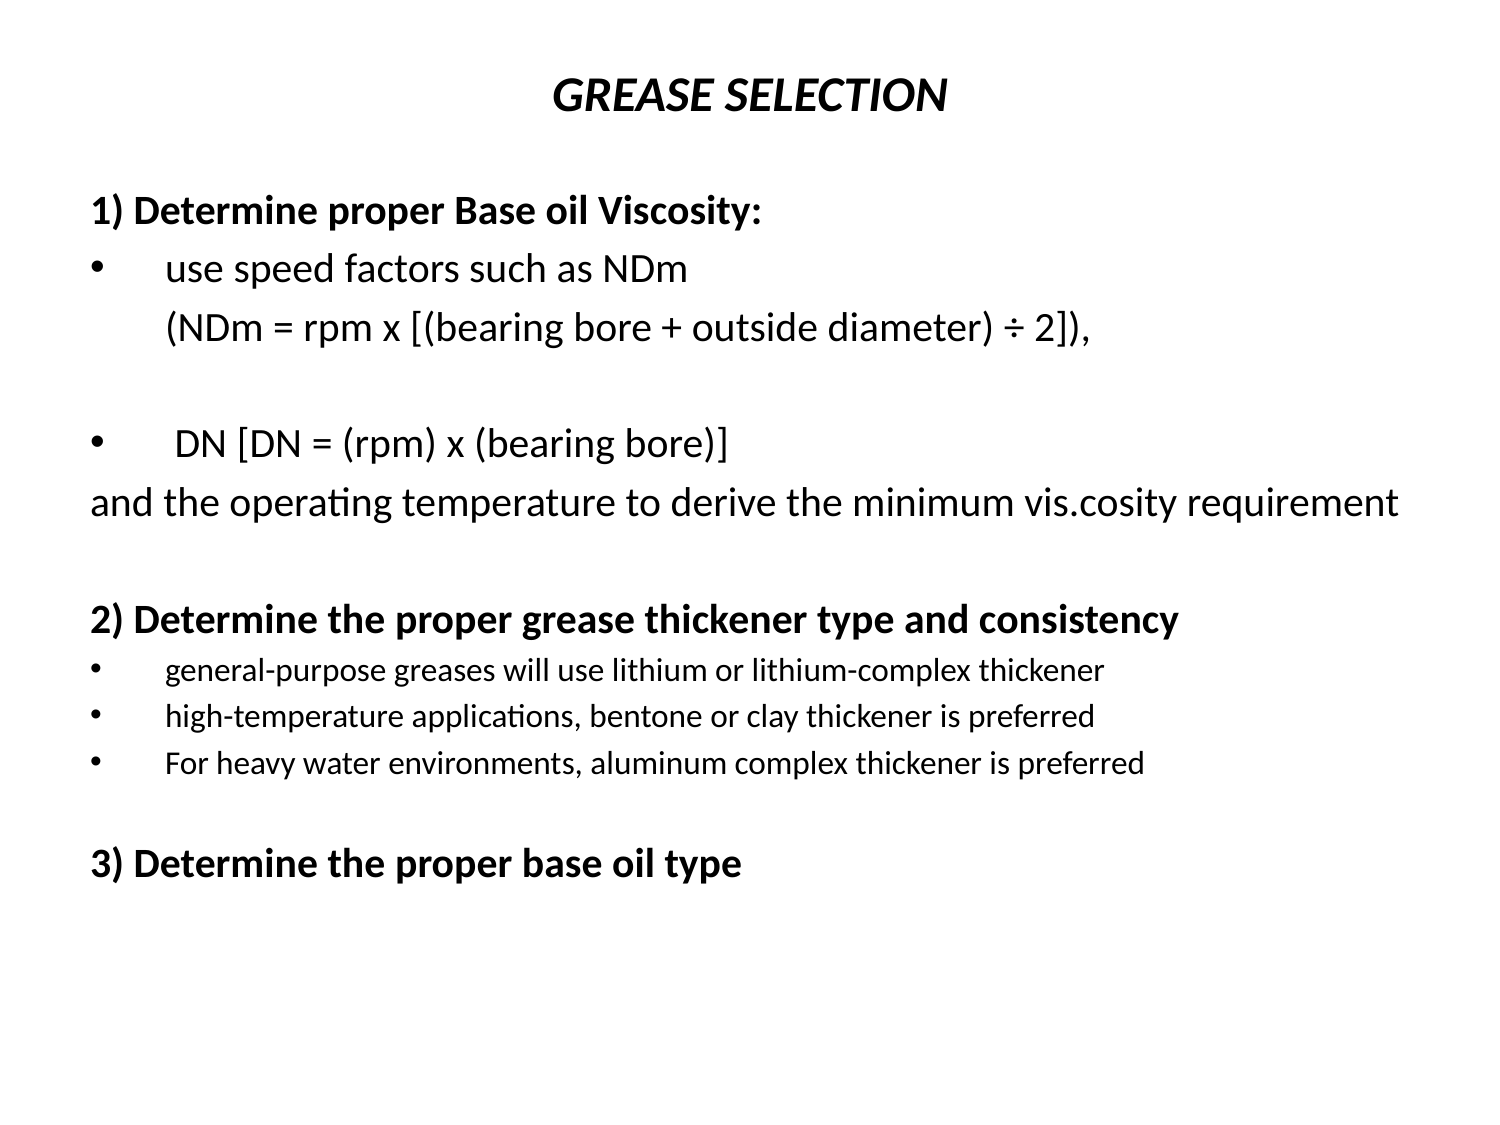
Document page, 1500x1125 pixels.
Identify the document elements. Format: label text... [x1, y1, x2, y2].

list 1) Determine proper Base oil Viscosity: use speed factors such as NDm (NDm = rpm x [(bearing bore + outside diameter) ÷ 2]), DN [DN = (rpm) x (bearing bore)] and the operating temperature to derive the minimum vis.cosity requirement 2) Determine the proper grease thickener type and consistency general-purpose greases will use lithium or lithium-complex thickener high-temperature applications, bentone or clay thickener is preferred For heavy water environments, aluminum complex thickener is preferred 3) Determine the proper base oil type [75, 174, 1425, 1038]
title GREASE SELECTION [75, 45, 1425, 138]
